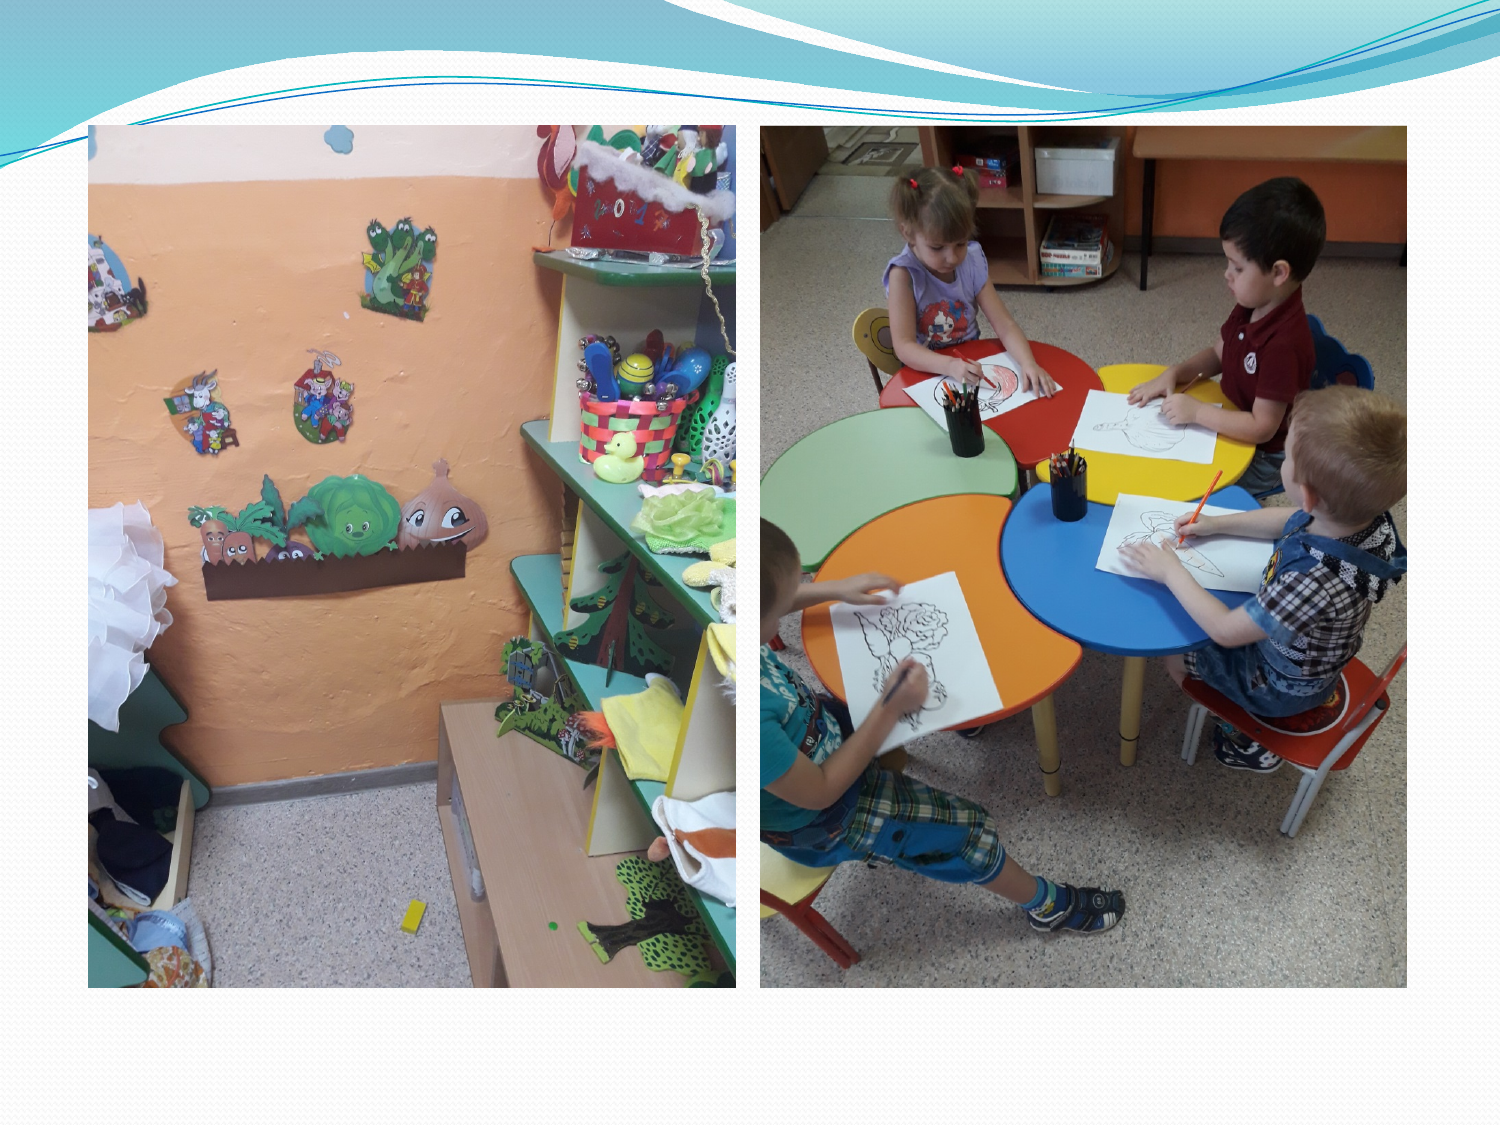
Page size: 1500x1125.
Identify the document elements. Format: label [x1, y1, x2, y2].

picture [88, 125, 1500, 988]
picture [760, 890, 1407, 987]
